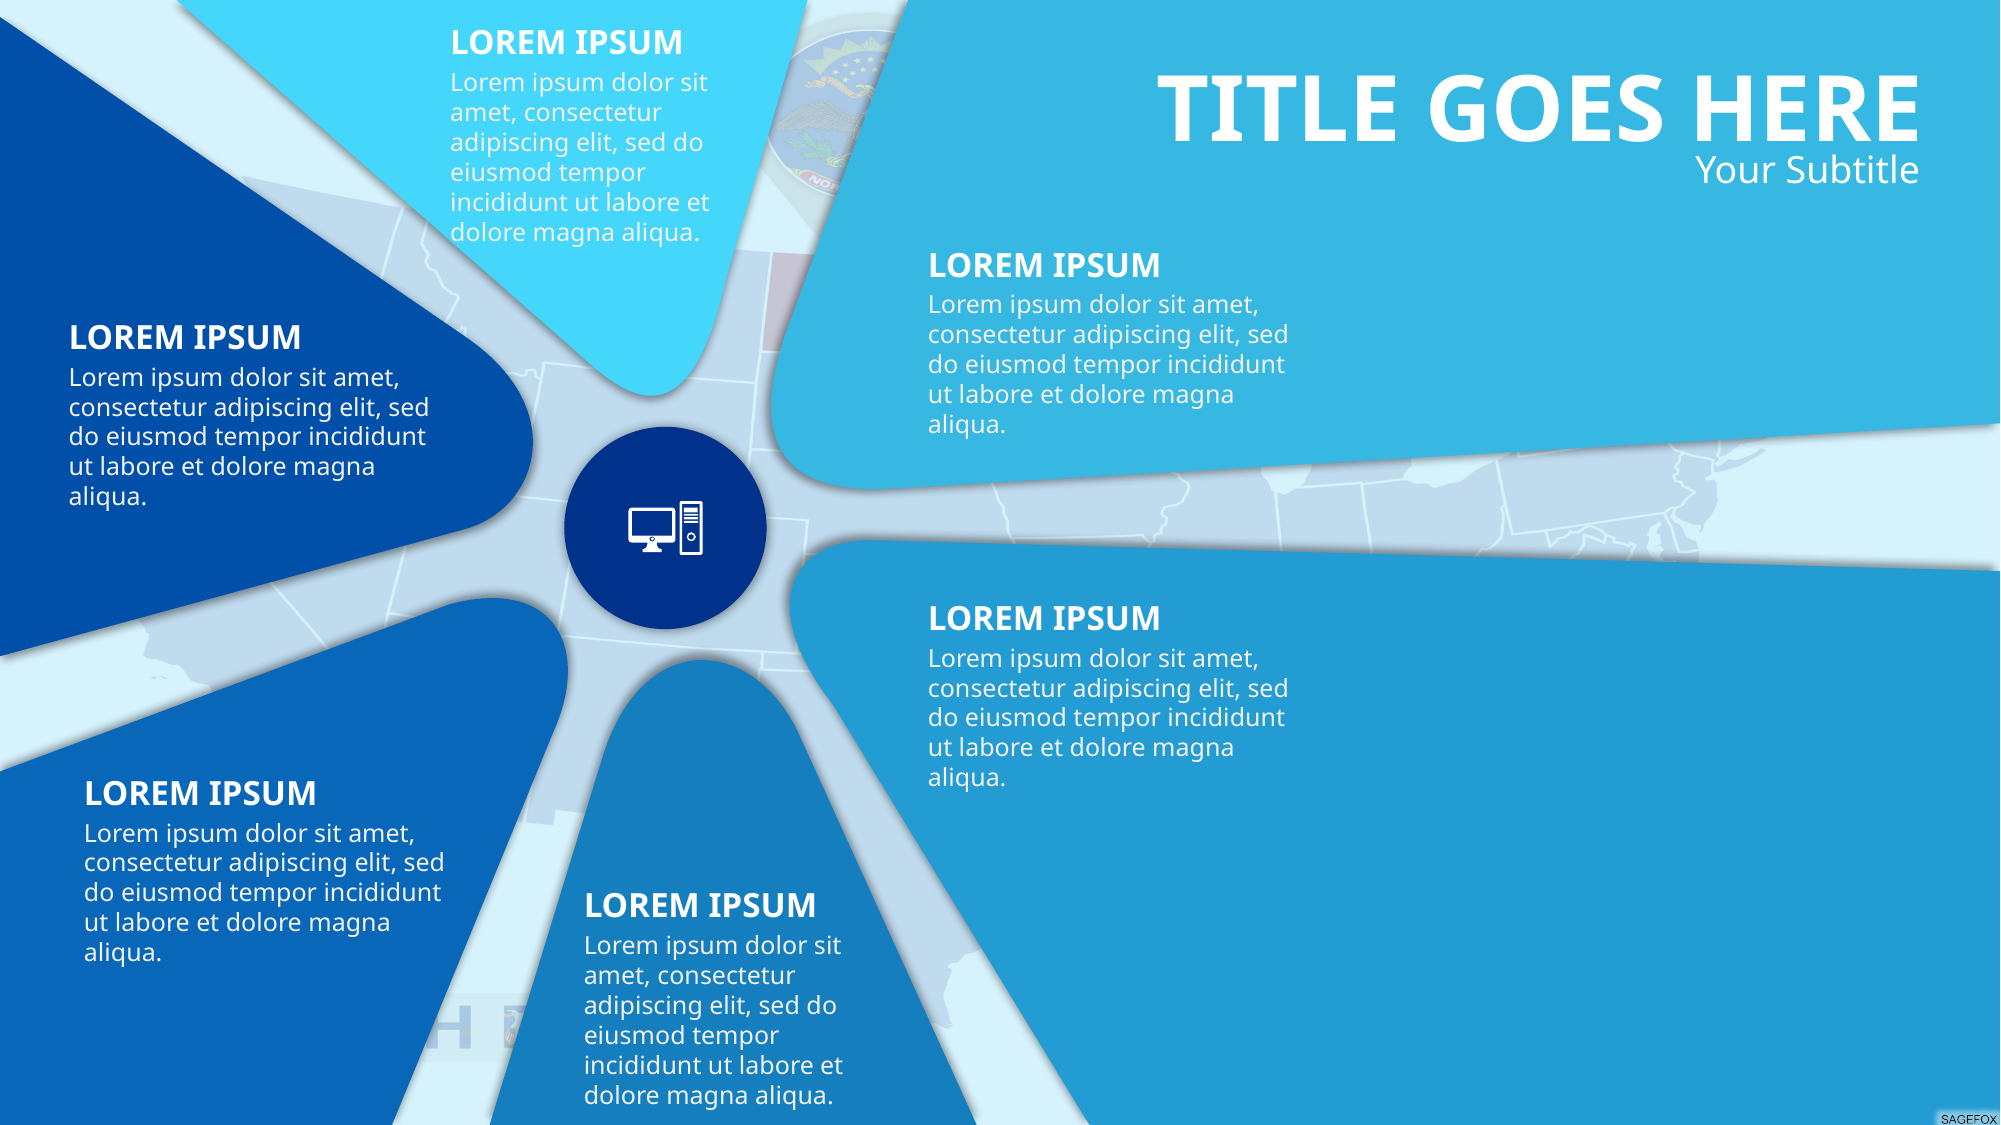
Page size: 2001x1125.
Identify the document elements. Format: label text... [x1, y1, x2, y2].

text_box [0, 598, 568, 1125]
text_box LOREM IPSUM Lorem ipsum dolor sit amet, consectetur adipiscing elit, sed do eiusmod tempor incididunt ut labore et dolore magna aliqua. [435, 14, 767, 254]
text_box [771, 0, 2000, 490]
text_box LOREM IPSUM Lorem ipsum dolor sit amet, consectetur adipiscing elit, sed do eiusmod tempor incididunt ut labore et dolore magna aliqua. [913, 589, 1313, 800]
picture [1938, 1114, 1999, 1125]
text_box LOREM IPSUM Lorem ipsum dolor sit amet, consectetur adipiscing elit, sed do eiusmod tempor incididunt ut labore et dolore magna aliqua. [568, 877, 914, 1117]
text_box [1035, 42, 1939, 199]
text_box [563, 425, 768, 631]
text_box LOREM IPSUM Lorem ipsum dolor sit amet, consectetur adipiscing elit, sed do eiusmod tempor incididunt ut labore et dolore magna aliqua. [69, 764, 469, 975]
text_box [176, 0, 808, 228]
text_box LOREM IPSUM Lorem ipsum dolor sit amet, consectetur adipiscing elit, sed do eiusmod tempor incididunt ut labore et dolore magna aliqua. [53, 308, 454, 519]
text_box LOREM IPSUM Lorem ipsum dolor sit amet, consectetur adipiscing elit, sed do eiusmod tempor incididunt ut labore et dolore magna aliqua. [913, 236, 1313, 446]
text_box [489, 660, 977, 1125]
text_box [679, 501, 703, 555]
text_box [628, 507, 676, 553]
text_box [789, 540, 2000, 1125]
text_box [465, 254, 734, 396]
text_box [0, 17, 533, 657]
